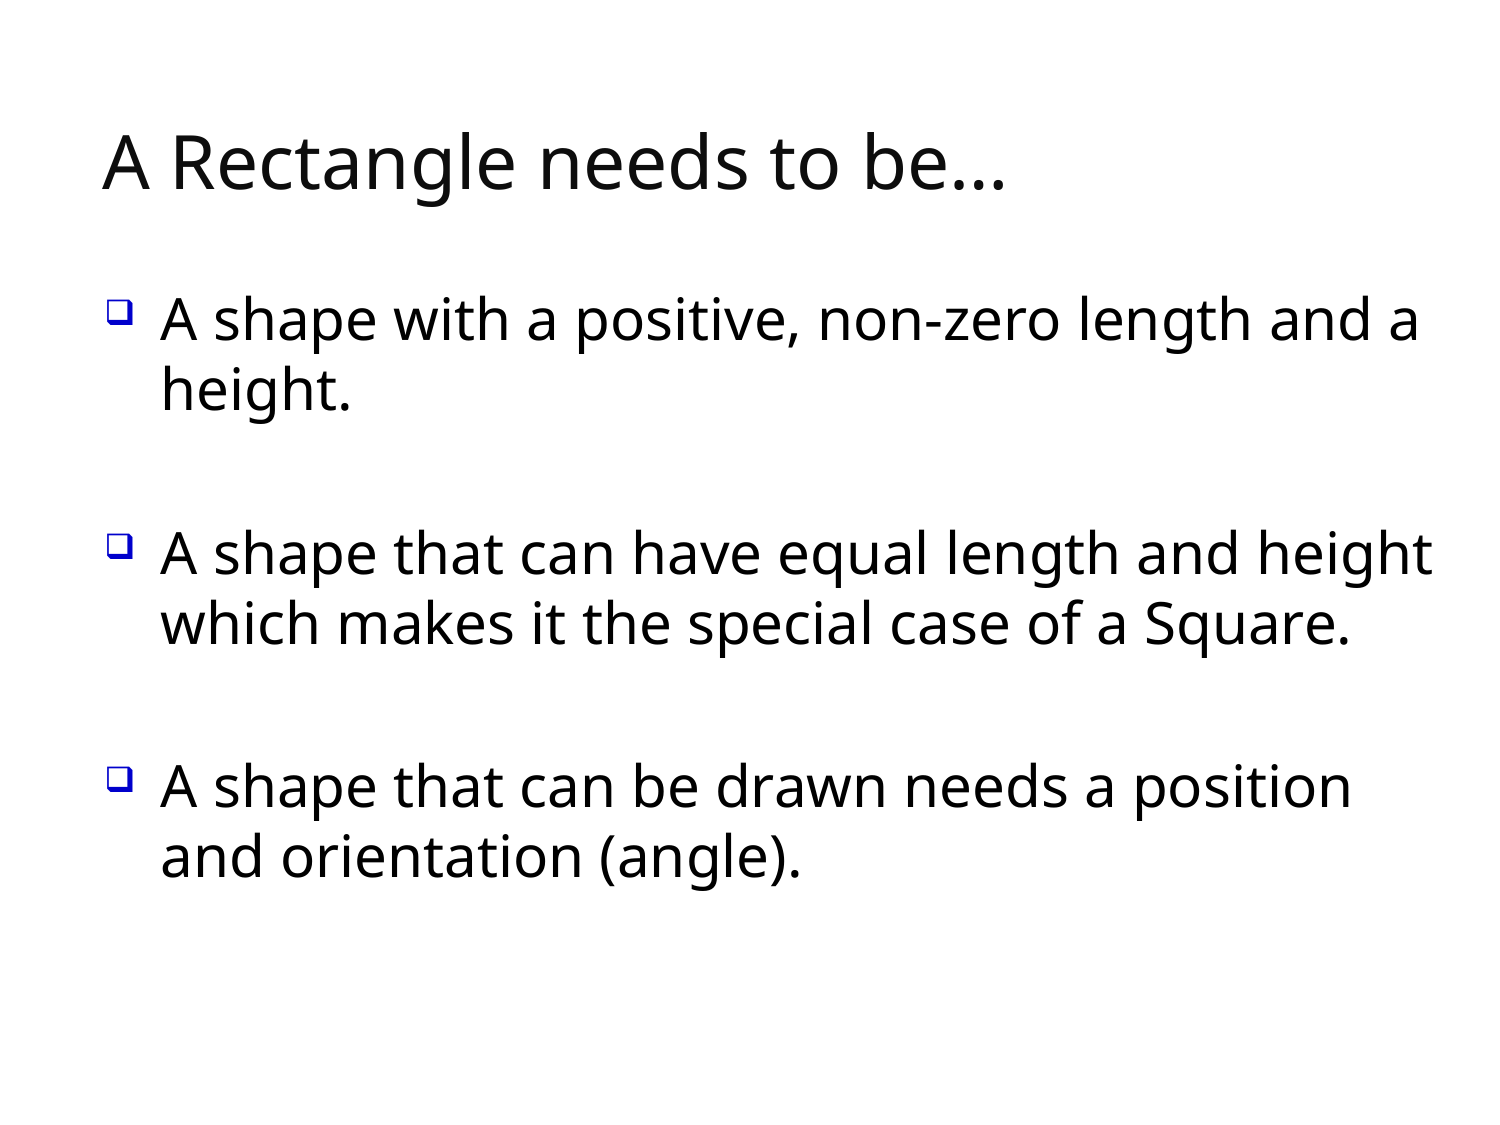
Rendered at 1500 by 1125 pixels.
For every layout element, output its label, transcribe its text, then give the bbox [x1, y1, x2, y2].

title A Rectangle needs to be… [87, 49, 1451, 213]
list A shape with a positive, non-zero length and a height. A shape that can have equal length and height which makes it the special case of a Square. A shape that can be drawn needs a position and orientation (angle). [89, 274, 1451, 1026]
